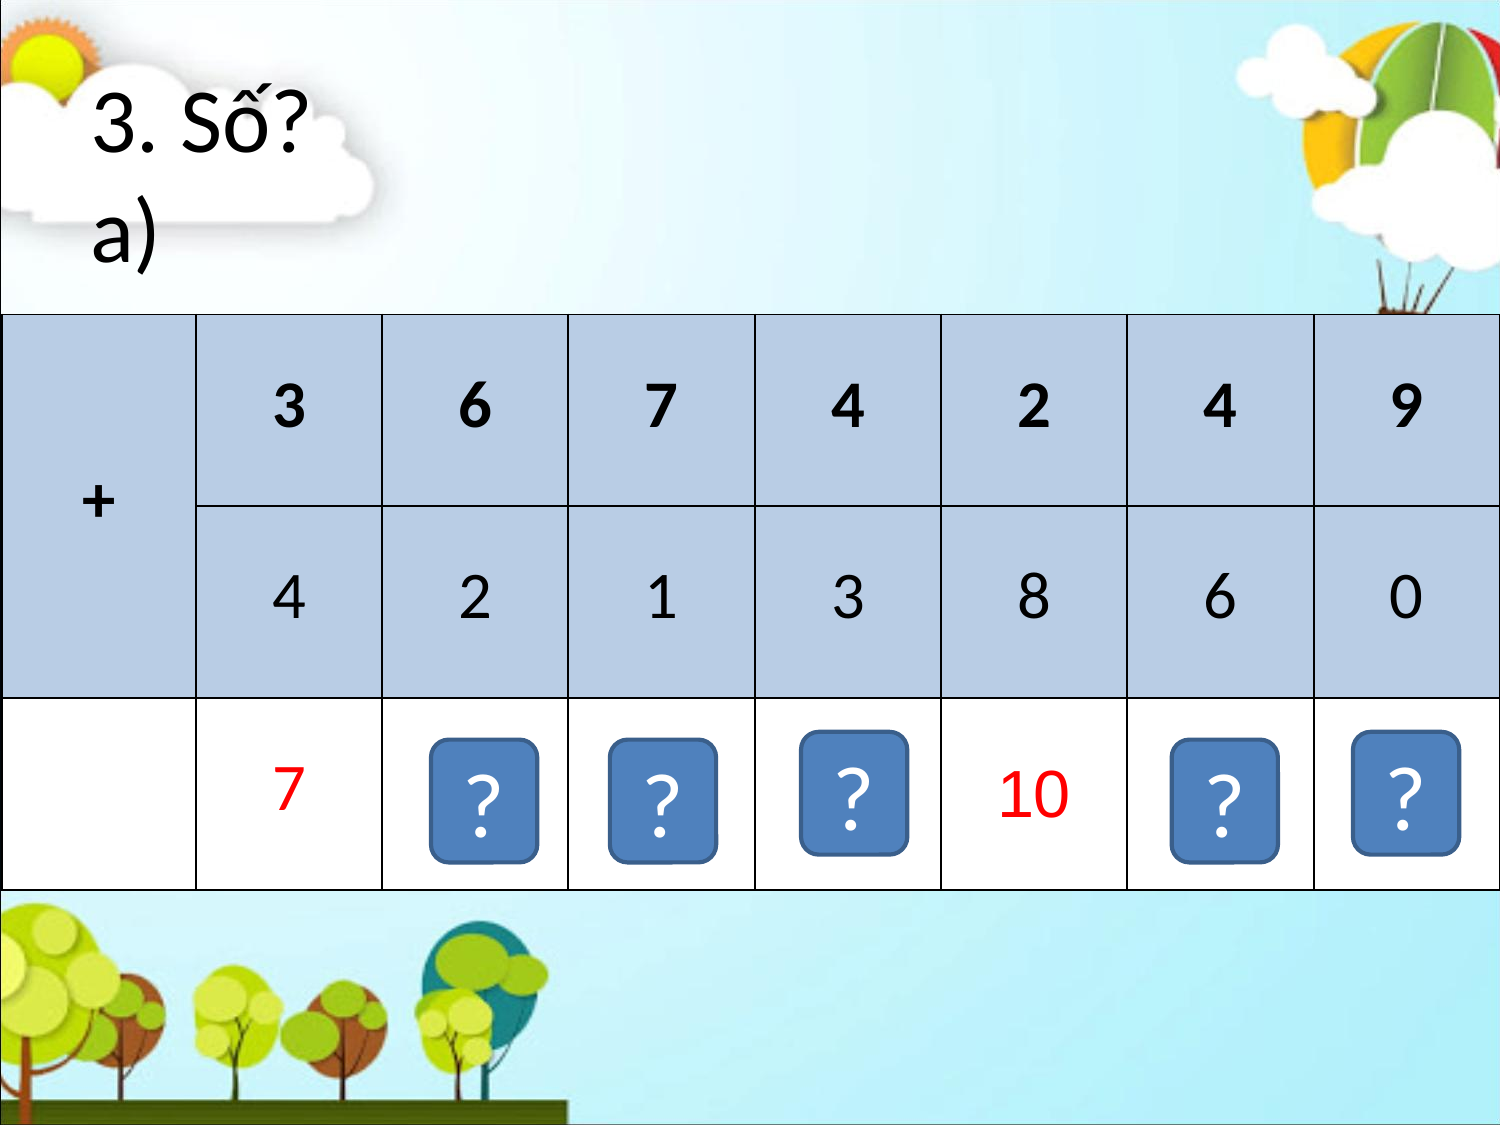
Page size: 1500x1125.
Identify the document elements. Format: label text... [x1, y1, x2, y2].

table_cell 7 [197, 699, 381, 889]
table_header 9 [1315, 315, 1499, 505]
table_cell 10 [942, 699, 1126, 889]
table_header + [3, 315, 195, 697]
table_cell [3, 699, 195, 889]
table_cell 1 [569, 507, 754, 697]
table_cell 3 [756, 507, 940, 697]
text_box ? [428, 737, 540, 865]
text_box ? [607, 737, 719, 865]
table_cell 4 [197, 507, 381, 697]
text_box ? [1350, 729, 1462, 857]
table_header 3 [197, 315, 381, 505]
table_header 2 [942, 315, 1126, 505]
table_cell 8 [942, 507, 1126, 697]
text_box ? [1169, 737, 1281, 865]
table_cell 9 [1315, 699, 1499, 889]
table_cell 8 [383, 699, 567, 889]
table_header 4 [756, 315, 940, 505]
text_box ? [798, 729, 910, 857]
table_cell 8 [569, 699, 754, 889]
table_cell 2 [383, 507, 567, 697]
table_header 6 [383, 315, 567, 505]
table_cell 6 [1128, 507, 1313, 697]
picture [0, 0, 1500, 1125]
title 3. Số? a) [75, 132, 1425, 314]
table_header 4 [1128, 315, 1313, 505]
table_header 7 [569, 315, 754, 505]
table_cell 7 [756, 699, 940, 889]
table_cell 0 [1315, 507, 1499, 697]
table_cell 10 [1128, 699, 1313, 889]
